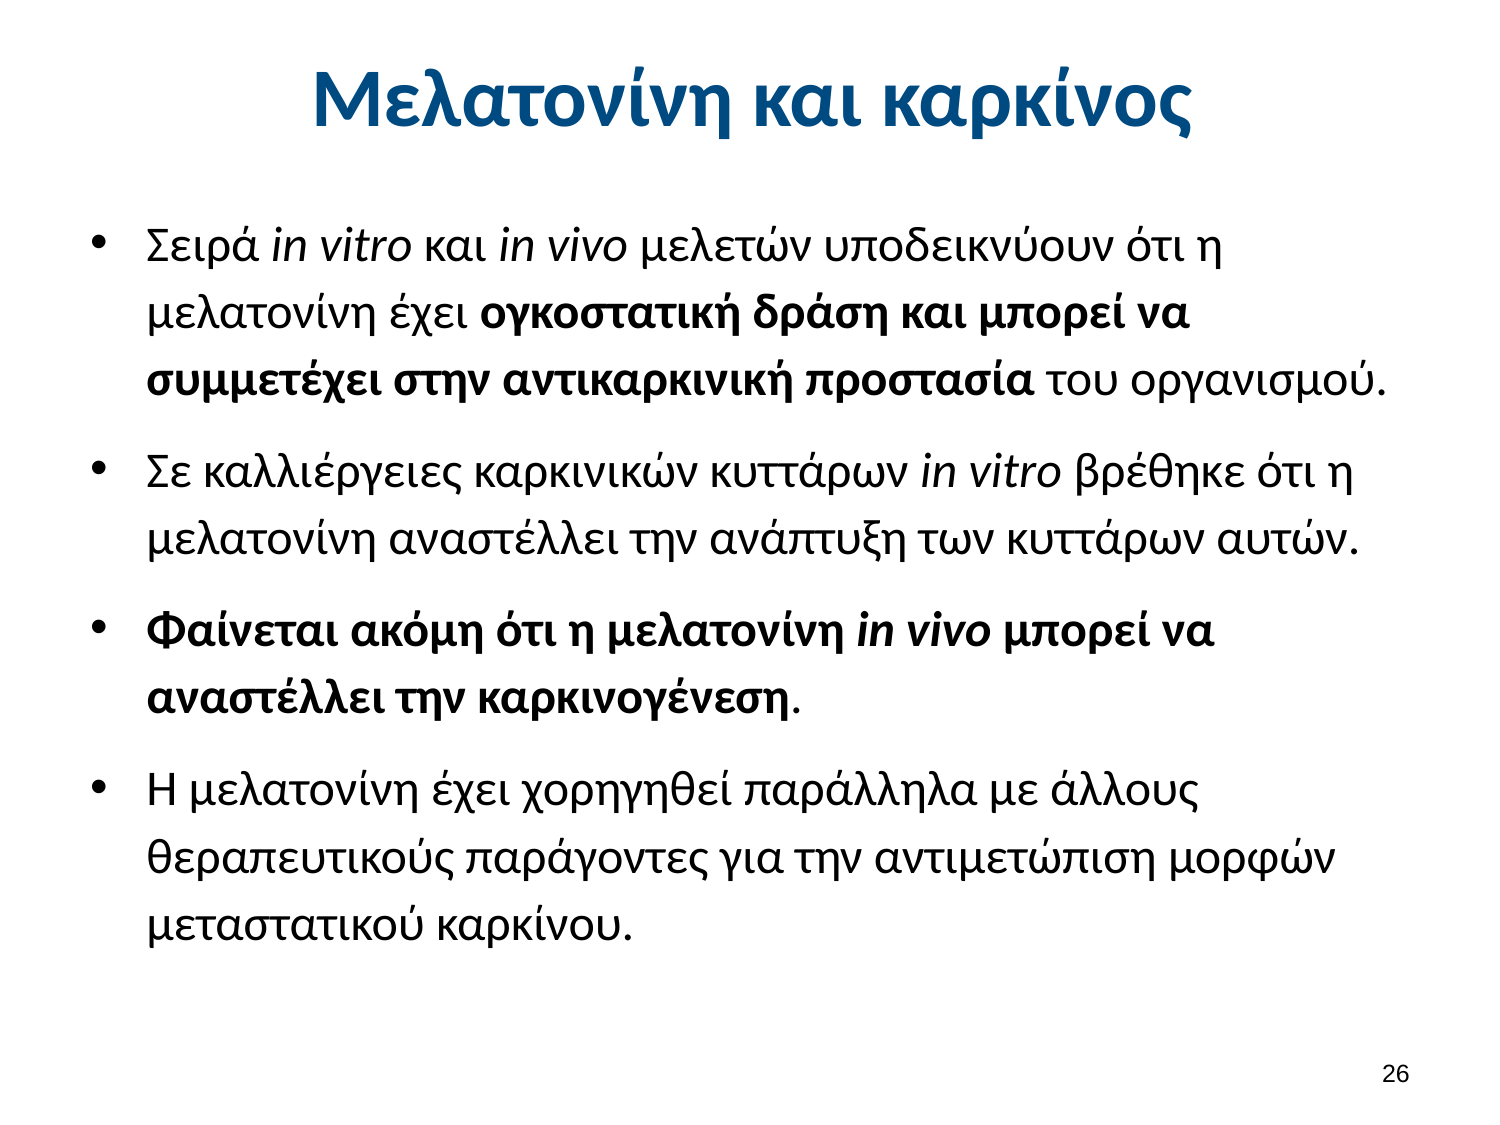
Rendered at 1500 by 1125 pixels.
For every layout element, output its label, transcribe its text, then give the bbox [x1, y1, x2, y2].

title Μελατονίνη και καρκίνος [76, 19, 1427, 169]
slide_number 25 [1074, 1042, 1425, 1103]
list Σειρά in vitro και in vivo μελετών υποδεικνύουν ότι η μελατονίνη έχει ογκοστατική δράση και μπορεί να συμμετέχει στην αντικαρκινική προστασία του οργανισμού. Σε καλλιέργειες καρκινικών κυττάρων in vitro βρέθηκε ότι η μελατονίνη αναστέλλει την ανάπτυξη των κυττάρων αυτών. Φαίνεται ακόμη ότι η μελατονίνη in vivo μπορεί να αναστέλλει την καρκινογένεση. Η μελατονίνη έχει χορηγηθεί παράλληλα με άλλους θεραπευτικούς παράγοντες για την αντιμετώπιση μορφών μεταστατικού καρκίνου. [75, 196, 1425, 1024]
